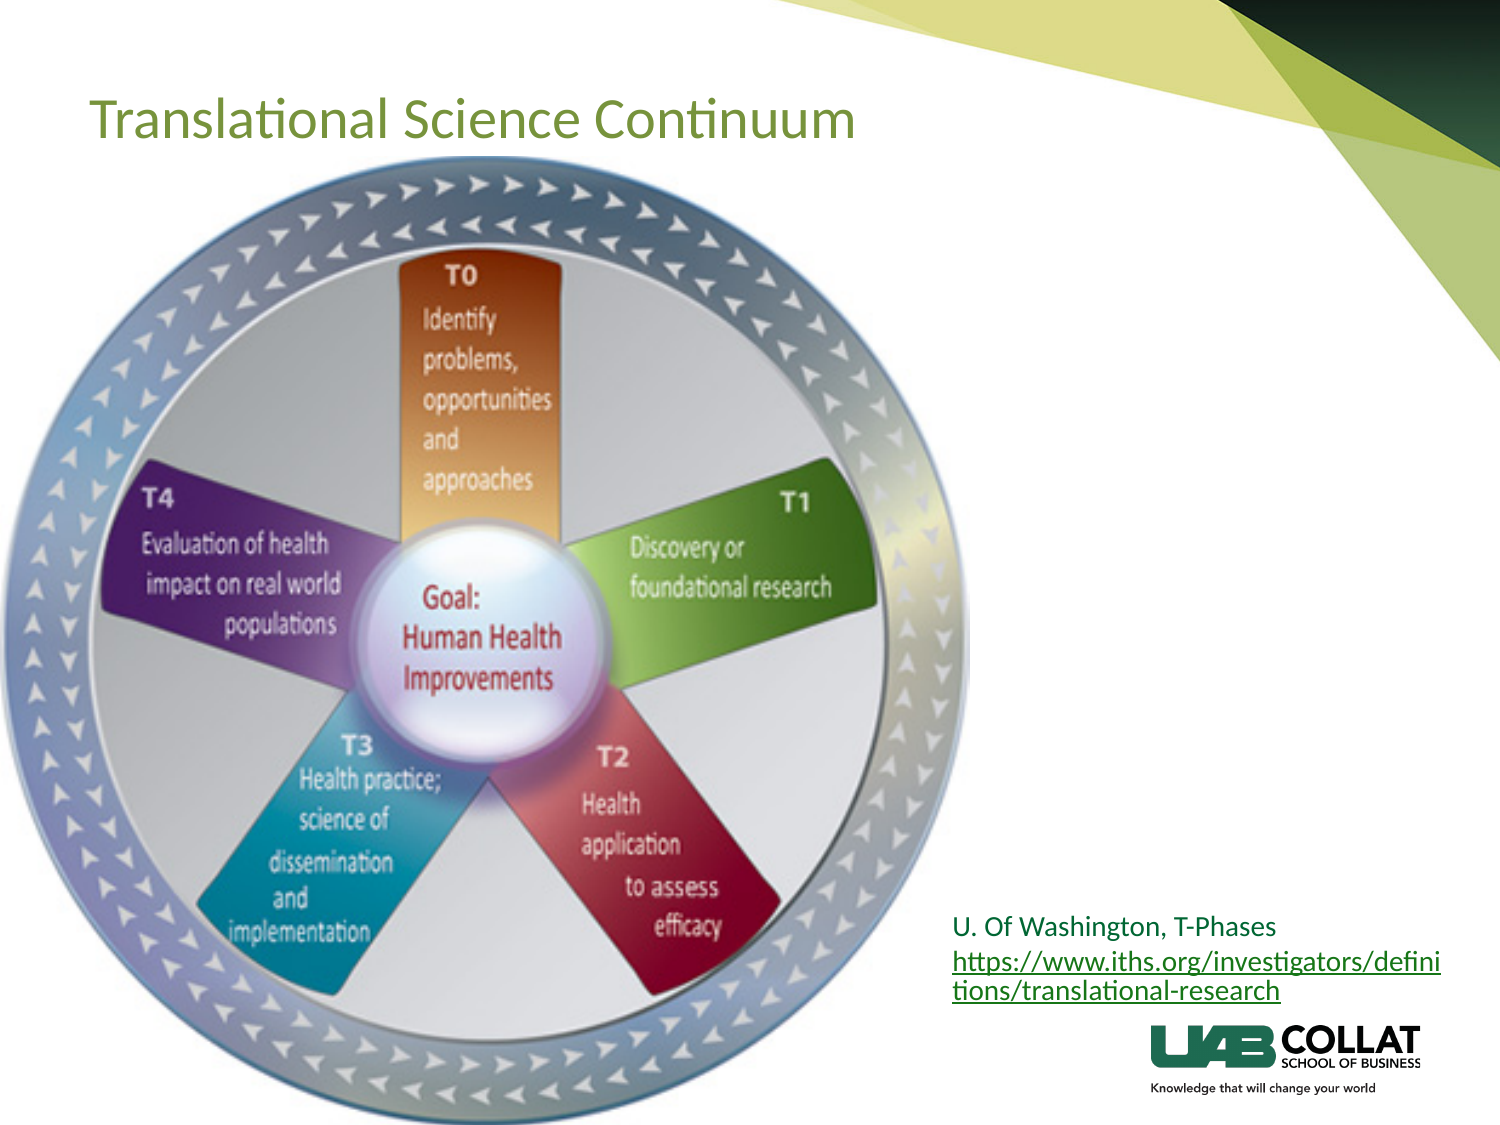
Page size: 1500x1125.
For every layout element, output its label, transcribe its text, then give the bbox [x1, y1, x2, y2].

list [0, 156, 970, 1125]
title Translational Science Continuum [75, 72, 1279, 242]
text_box U. Of Washington, T-Phases https://www.iths.org/investigators/definitions/translational-research [974, 899, 1464, 1020]
picture [0, 0, 1500, 1125]
